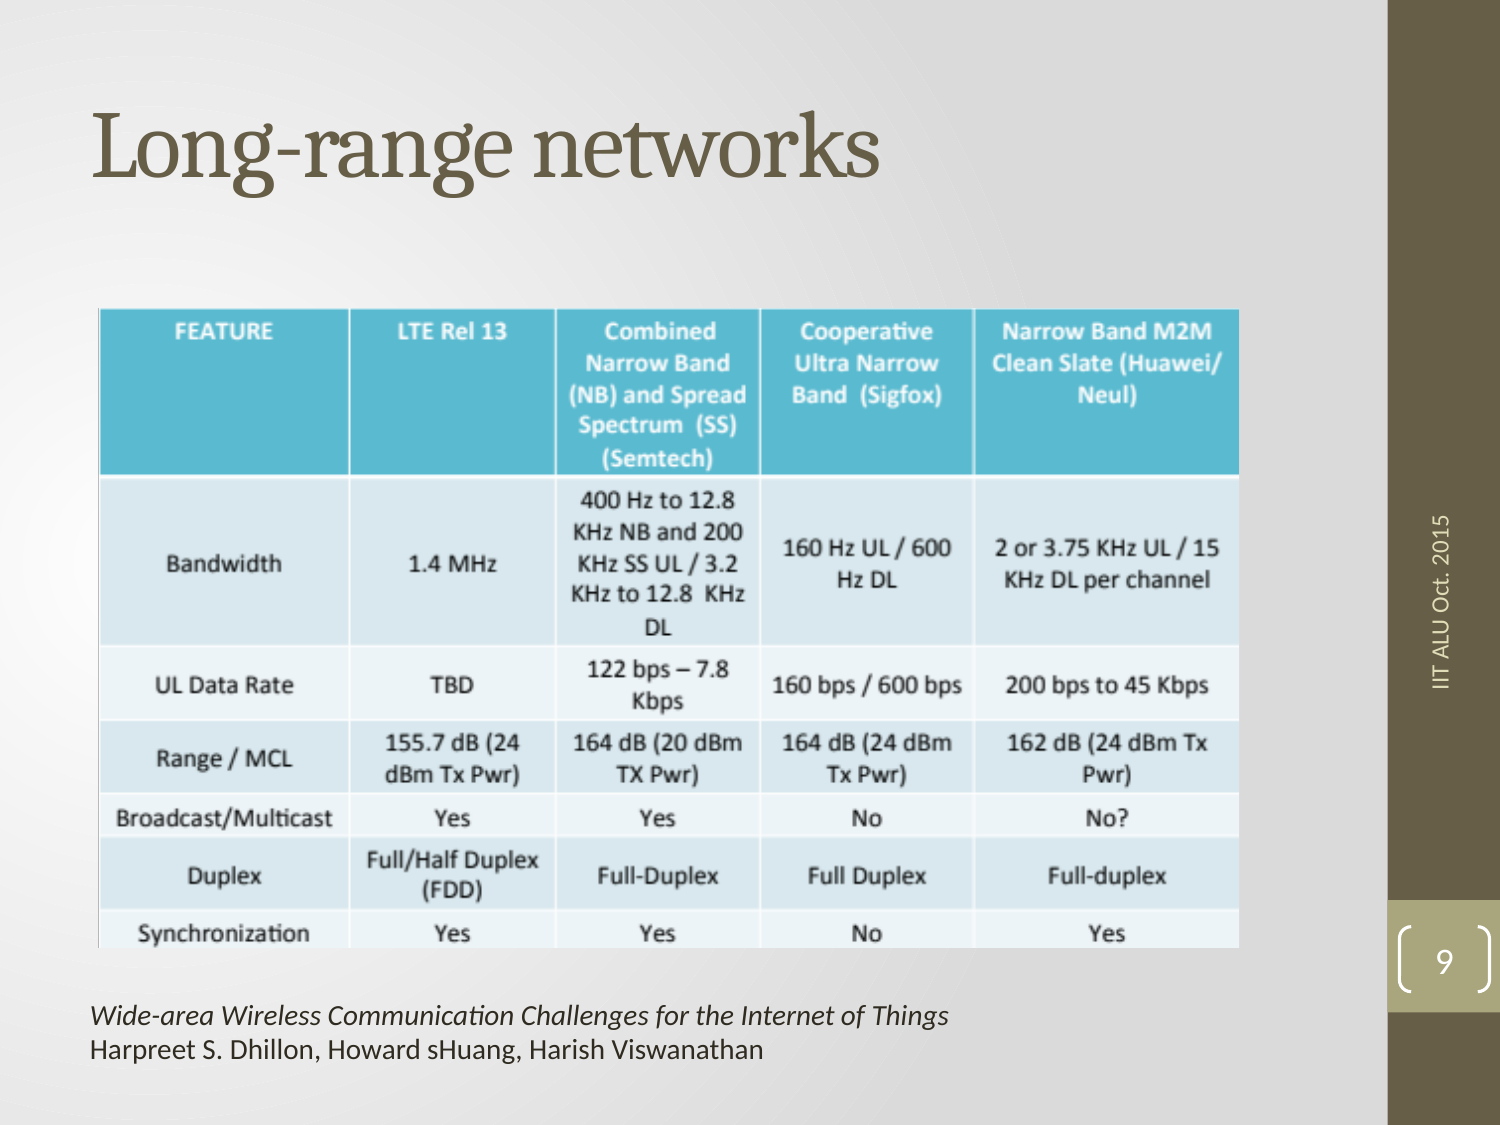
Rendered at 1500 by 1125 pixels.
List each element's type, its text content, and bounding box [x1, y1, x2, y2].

picture [97, 307, 1240, 948]
title Long-range networks [75, 45, 1325, 233]
footer IIT ALU Oct. 2015 [1408, 500, 1469, 889]
text_box Wide-area Wireless Communication Challenges for the Internet of Things Harpreet S. Dhillon, Howard sHuang, Harish Viswanathan [74, 988, 1395, 1074]
slide_number 9 [1397, 925, 1492, 994]
